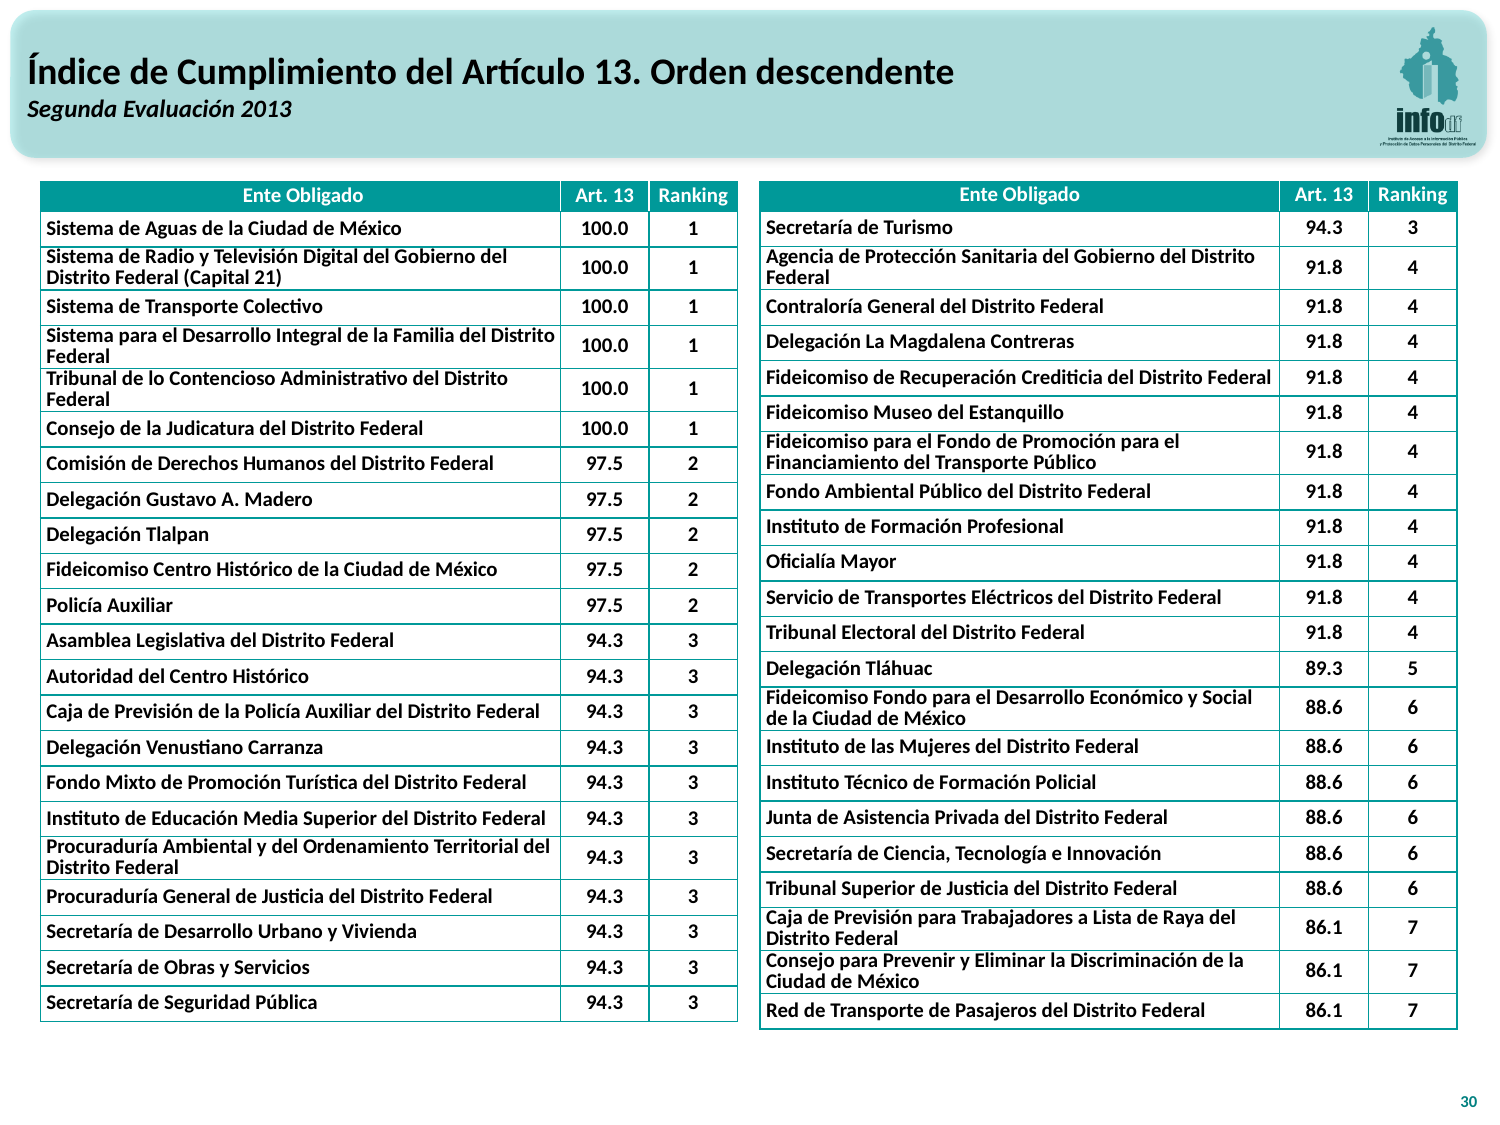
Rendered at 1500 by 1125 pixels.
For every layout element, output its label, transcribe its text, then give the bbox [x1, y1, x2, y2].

text_box Índice de Cumplimiento del Artículo 13. Orden descendente Segunda Evaluación 2013 [12, 13, 1389, 156]
table_cell Delegación Venustiano Carranza [41, 731, 560, 765]
table_cell 6 [1369, 731, 1456, 765]
table_cell Instituto de Formación Profesional [761, 511, 1279, 545]
table_header Ranking [1369, 183, 1456, 211]
table_cell Sistema de Radio y Televisión Digital del Gobierno del Distrito Federal (Capital 21) [41, 248, 560, 289]
table_cell 7 [1369, 908, 1456, 950]
table_cell Secretaría de Seguridad Pública [41, 987, 560, 1021]
table_cell 1 [650, 412, 737, 446]
table_cell 3 [650, 802, 737, 836]
table_cell 6 [1369, 766, 1456, 800]
table_cell Fideicomiso Fondo para el Desarrollo Económico y Social de la Ciudad de México [761, 688, 1279, 730]
table_cell 97.5 [561, 519, 648, 553]
table_cell 100.0 [561, 212, 648, 246]
table_cell 91.8 [1280, 432, 1368, 474]
table_cell Junta de Asistencia Privada del Distrito Federal [761, 802, 1279, 836]
table_cell 94.3 [561, 880, 648, 915]
table_cell 94.3 [561, 987, 648, 1021]
table_cell 1 [650, 369, 737, 411]
table_header Art. 13 [1280, 183, 1368, 211]
table_cell 100.0 [561, 248, 648, 289]
table_cell 2 [650, 589, 737, 623]
table_cell 91.8 [1280, 475, 1368, 509]
table_cell 3 [650, 731, 737, 765]
table_cell 94.3 [561, 916, 648, 950]
table_cell 3 [650, 660, 737, 694]
table_cell Procuraduría Ambiental y del Ordenamiento Territorial del Distrito Federal [41, 837, 560, 879]
table_cell 91.8 [1280, 617, 1368, 651]
table_cell 6 [1369, 688, 1456, 730]
table_cell 3 [650, 951, 737, 985]
table_cell 3 [650, 916, 737, 950]
table_header Ente Obligado [41, 183, 560, 211]
table_cell 94.3 [561, 731, 648, 765]
table_cell Servicio de Transportes Eléctricos del Distrito Federal [761, 582, 1279, 616]
table_cell 4 [1369, 511, 1456, 545]
table_cell Fondo Mixto de Promoción Turística del Distrito Federal [41, 767, 560, 801]
table_cell Sistema para el Desarrollo Integral de la Familia del Distrito Federal [41, 326, 560, 368]
table_cell Caja de Previsión de la Policía Auxiliar del Distrito Federal [41, 696, 560, 730]
table_cell 86.1 [1280, 994, 1368, 1028]
table_cell 6 [1369, 873, 1456, 907]
table_cell Fideicomiso de Recuperación Crediticia del Distrito Federal [761, 361, 1279, 395]
table_cell 91.8 [1280, 247, 1368, 289]
table_cell Agencia de Protección Sanitaria del Gobierno del Distrito Federal [761, 247, 1279, 289]
table_cell 94.3 [561, 767, 648, 801]
table_cell 94.3 [561, 696, 648, 730]
table_cell 100.0 [561, 326, 648, 368]
table_cell 3 [650, 837, 737, 879]
table_cell 1 [650, 291, 737, 325]
table_cell 1 [650, 212, 737, 246]
table_cell 88.6 [1280, 873, 1368, 907]
table_cell 3 [1369, 212, 1456, 246]
table_cell 7 [1369, 951, 1456, 993]
table_cell 4 [1369, 247, 1456, 289]
table_cell 2 [650, 519, 737, 553]
table_cell Oficialía Mayor [761, 546, 1279, 580]
table_cell 91.8 [1280, 361, 1368, 395]
table_cell Autoridad del Centro Histórico [41, 660, 560, 694]
table_cell Fideicomiso Centro Histórico de la Ciudad de México [41, 554, 560, 588]
table_cell Consejo de la Judicatura del Distrito Federal [41, 412, 560, 446]
table_cell 3 [650, 880, 737, 915]
table_cell 89.3 [1280, 652, 1368, 686]
table_cell 3 [650, 767, 737, 801]
table_cell 1 [650, 248, 737, 289]
table_cell 91.8 [1280, 290, 1368, 325]
table_cell 6 [1369, 837, 1456, 871]
table_cell Contraloría General del Distrito Federal [761, 290, 1279, 325]
table_cell Delegación Tláhuac [761, 652, 1279, 686]
table_cell 100.0 [561, 412, 648, 446]
table_cell 2 [650, 554, 737, 588]
table_cell 97.5 [561, 483, 648, 517]
table_cell Policía Auxiliar [41, 589, 560, 623]
table_cell Sistema de Aguas de la Ciudad de México [41, 212, 560, 246]
table_cell 86.1 [1280, 951, 1368, 993]
table_cell Delegación La Magdalena Contreras [761, 326, 1279, 360]
table_header Art. 13 [561, 183, 648, 211]
table_cell Delegación Gustavo A. Madero [41, 483, 560, 517]
table_cell Comisión de Derechos Humanos del Distrito Federal [41, 448, 560, 482]
table_cell 7 [1369, 994, 1456, 1028]
table_cell 91.8 [1280, 326, 1368, 360]
table_cell 97.5 [561, 589, 648, 623]
table_cell 94.3 [561, 625, 648, 659]
table_cell 4 [1369, 582, 1456, 616]
table_cell 91.8 [1280, 546, 1368, 580]
table_cell 91.8 [1280, 397, 1368, 431]
table_cell Secretaría de Ciencia, Tecnología e Innovación [761, 837, 1279, 871]
table_cell 88.6 [1280, 688, 1368, 730]
table_cell 94.3 [561, 837, 648, 879]
table_cell Instituto Técnico de Formación Policial [761, 766, 1279, 800]
table_cell 97.5 [561, 448, 648, 482]
table_cell 88.6 [1280, 766, 1368, 800]
slide_number 30 [1432, 1058, 1493, 1119]
table_cell 3 [650, 696, 737, 730]
table_header Ente Obligado [761, 183, 1279, 211]
table_cell 3 [650, 625, 737, 659]
picture [1389, 24, 1480, 146]
table_cell 5 [1369, 652, 1456, 686]
table_cell 97.5 [561, 554, 648, 588]
table_cell Procuraduría General de Justicia del Distrito Federal [41, 880, 560, 915]
table_cell Instituto de las Mujeres del Distrito Federal [761, 731, 1279, 765]
table_cell Tribunal Superior de Justicia del Distrito Federal [761, 873, 1279, 907]
table_cell Fideicomiso Museo del Estanquillo [761, 397, 1279, 431]
table_cell Instituto de Educación Media Superior del Distrito Federal [41, 802, 560, 836]
table_cell 4 [1369, 546, 1456, 580]
table_cell 4 [1369, 361, 1456, 395]
table_cell 100.0 [561, 291, 648, 325]
table_cell 4 [1369, 475, 1456, 509]
table_cell Secretaría de Desarrollo Urbano y Vivienda [41, 916, 560, 950]
table_cell 91.8 [1280, 511, 1368, 545]
table_cell 94.3 [561, 660, 648, 694]
table_cell Fideicomiso para el Fondo de Promoción para el Financiamiento del Transporte Público [761, 432, 1279, 474]
table_cell 88.6 [1280, 802, 1368, 836]
table_cell 91.8 [1280, 582, 1368, 616]
table_cell 100.0 [561, 369, 648, 411]
table_cell 88.6 [1280, 731, 1368, 765]
table_cell Caja de Previsión para Trabajadores a Lista de Raya del Distrito Federal [761, 908, 1279, 950]
table_cell 4 [1369, 617, 1456, 651]
table_cell 2 [650, 448, 737, 482]
table_cell 1 [650, 326, 737, 368]
table_cell 94.3 [561, 802, 648, 836]
table_cell Red de Transporte de Pasajeros del Distrito Federal [761, 994, 1279, 1028]
table_cell 4 [1369, 397, 1456, 431]
table_cell Consejo para Prevenir y Eliminar la Discriminación de la Ciudad de México [761, 951, 1279, 993]
table_cell Secretaría de Obras y Servicios [41, 951, 560, 985]
table_cell 4 [1369, 326, 1456, 360]
table_header Ranking [650, 183, 737, 211]
table_cell 86.1 [1280, 908, 1368, 950]
table_cell 4 [1369, 432, 1456, 474]
table_cell 2 [650, 483, 737, 517]
table_cell Delegación Tlalpan [41, 519, 560, 553]
table_cell 4 [1369, 290, 1456, 325]
table_cell 3 [650, 987, 737, 1021]
table_cell 94.3 [1280, 212, 1368, 246]
table_cell 6 [1369, 802, 1456, 836]
table_cell 94.3 [561, 951, 648, 985]
table_cell Sistema de Transporte Colectivo [41, 291, 560, 325]
table_cell Secretaría de Turismo [761, 212, 1279, 246]
table_cell Tribunal de lo Contencioso Administrativo del Distrito Federal [41, 369, 560, 411]
table_cell Asamblea Legislativa del Distrito Federal [41, 625, 560, 659]
table_cell 88.6 [1280, 837, 1368, 871]
table_cell Tribunal Electoral del Distrito Federal [761, 617, 1279, 651]
table_cell Fondo Ambiental Público del Distrito Federal [761, 475, 1279, 509]
